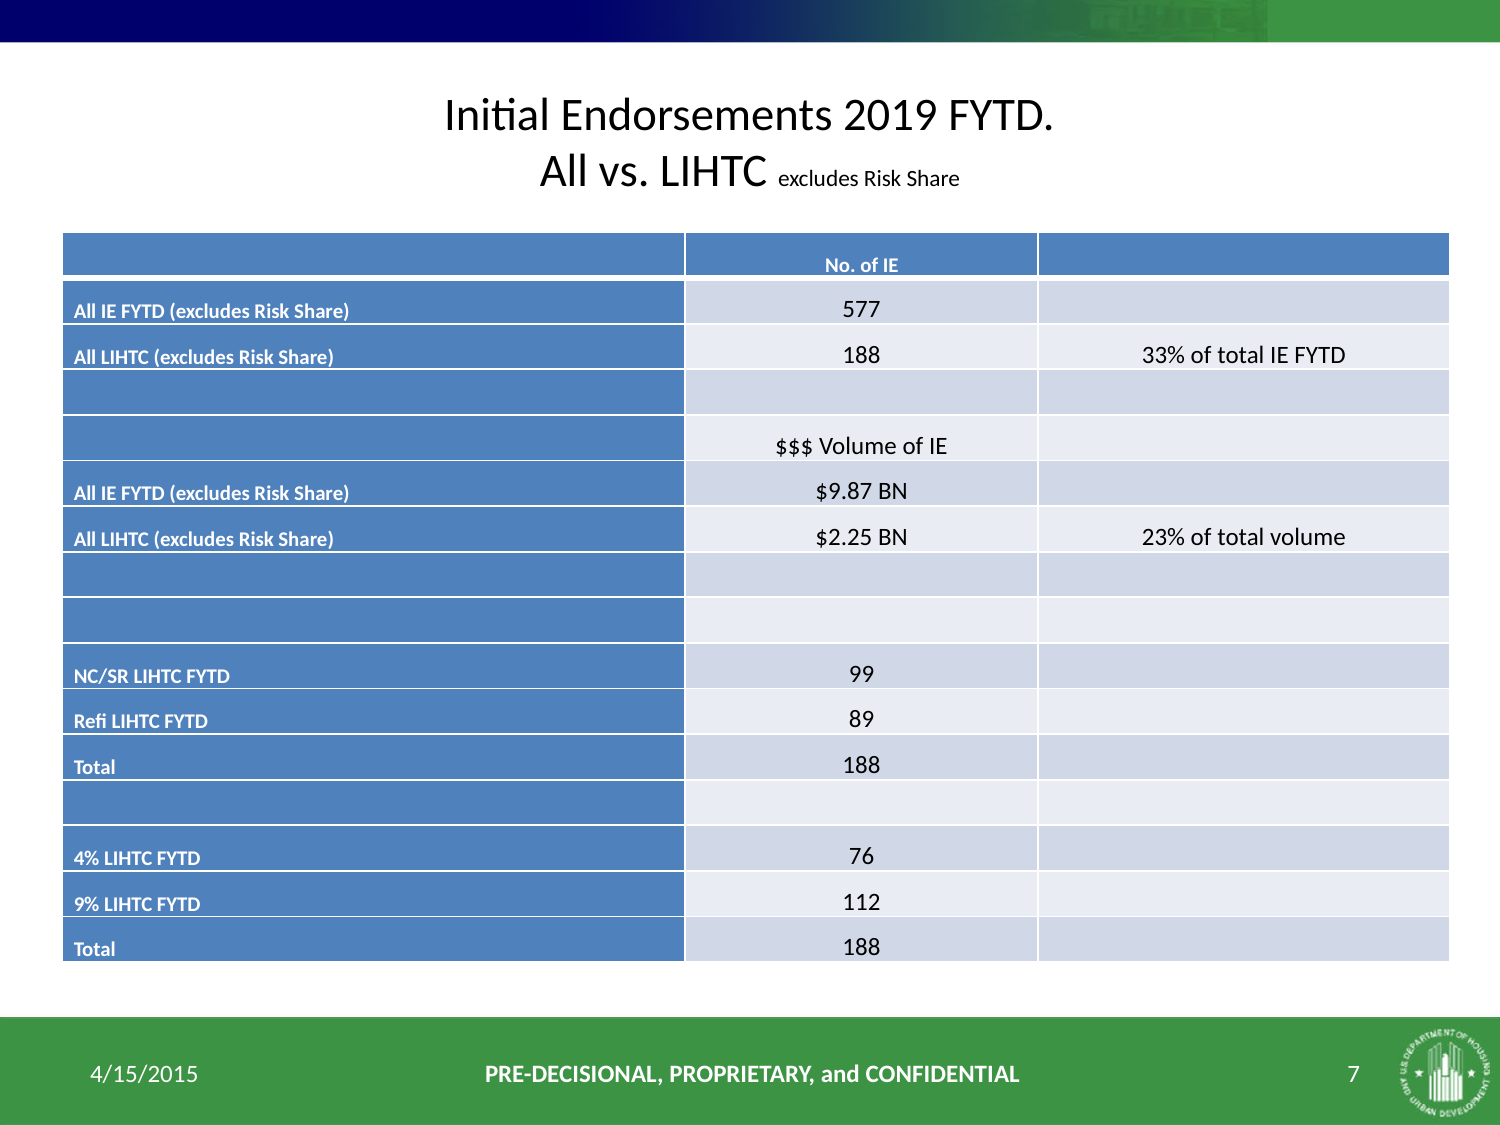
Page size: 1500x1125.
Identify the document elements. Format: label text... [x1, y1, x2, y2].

table_cell [1039, 416, 1449, 460]
table_cell [1039, 370, 1449, 414]
title Initial Endorsements 2019 FYTD. All vs. LIHTC excludes Risk Share [75, 75, 1425, 232]
table_cell $9.87 BN [686, 461, 1037, 505]
table_cell [1039, 917, 1449, 961]
table_cell [1039, 826, 1449, 870]
table_cell 99 [686, 644, 1037, 688]
table_cell [686, 370, 1037, 414]
table_cell [1039, 781, 1449, 824]
table_cell All IE FYTD (excludes Risk Share) [63, 281, 684, 323]
table_cell [63, 416, 684, 460]
table_cell [63, 598, 684, 642]
table_cell [1039, 553, 1449, 596]
table_cell 4% LIHTC FYTD [63, 826, 684, 870]
table_cell [63, 781, 684, 824]
table_cell All LIHTC (excludes Risk Share) [63, 507, 684, 551]
table_cell [1039, 461, 1449, 505]
table_cell [686, 598, 1037, 642]
table_cell 76 [686, 826, 1037, 870]
table_cell 33% of total IE FYTD [1039, 325, 1449, 368]
table_cell $2.25 BN [686, 507, 1037, 551]
table_cell Total [63, 735, 684, 779]
table_header [63, 233, 684, 275]
table_cell 188 [686, 325, 1037, 368]
table_header [1039, 233, 1449, 275]
picture [0, 0, 1500, 1125]
table_cell [1039, 735, 1449, 779]
table_cell $$$ Volume of IE [686, 416, 1037, 460]
table_cell [1039, 872, 1449, 916]
table_cell 112 [686, 872, 1037, 916]
table_cell 577 [686, 281, 1037, 323]
table_cell All IE FYTD (excludes Risk Share) [63, 461, 684, 505]
table_cell 188 [686, 735, 1037, 779]
table_cell [686, 781, 1037, 824]
table_cell NC/SR LIHTC FYTD [63, 644, 684, 688]
table_cell [1039, 598, 1449, 642]
table_cell Refi LIHTC FYTD [63, 689, 684, 733]
slide_number 7 [1074, 1042, 1375, 1103]
table_cell [1039, 644, 1449, 688]
table_cell 89 [686, 689, 1037, 733]
table_cell [686, 553, 1037, 596]
table_cell 188 [686, 917, 1037, 961]
table_cell [63, 370, 684, 414]
table_cell 23% of total volume [1039, 507, 1449, 551]
table_cell [1039, 281, 1449, 323]
footer PRE-DECISIONAL, PROPRIETARY, and CONFIDENTIAL [428, 1042, 1074, 1103]
table_header No. of IE [686, 233, 1037, 275]
table_cell Total [63, 917, 684, 961]
table_cell 9% LIHTC FYTD [63, 872, 684, 916]
table_cell [1039, 689, 1449, 733]
table_cell All LIHTC (excludes Risk Share) [63, 325, 684, 368]
table_cell [63, 553, 684, 596]
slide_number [75, 1042, 425, 1103]
